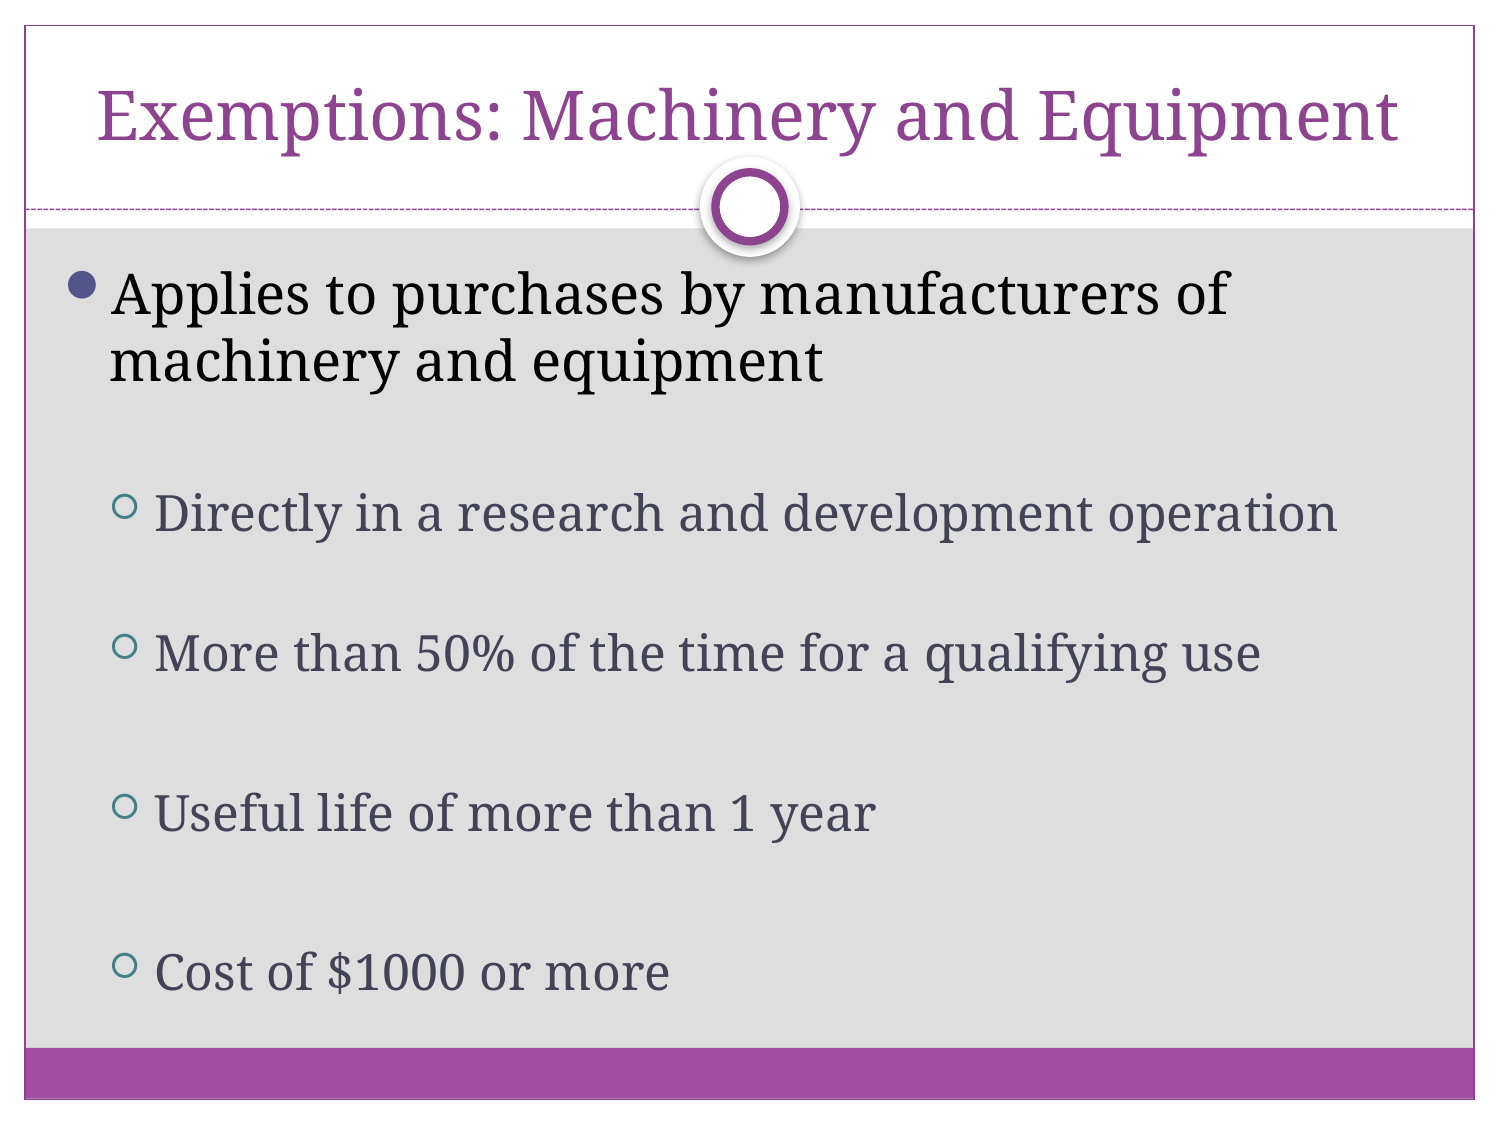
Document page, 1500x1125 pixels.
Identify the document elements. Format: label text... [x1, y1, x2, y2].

title Exemptions: Machinery and Equipment [49, 37, 1450, 162]
list Applies to purchases by manufacturers of machinery and equipment Directly in a research and development operation More than 50% of the time for a qualifying use Useful life of more than 1 year Cost of $1000 or more [49, 250, 1445, 1001]
